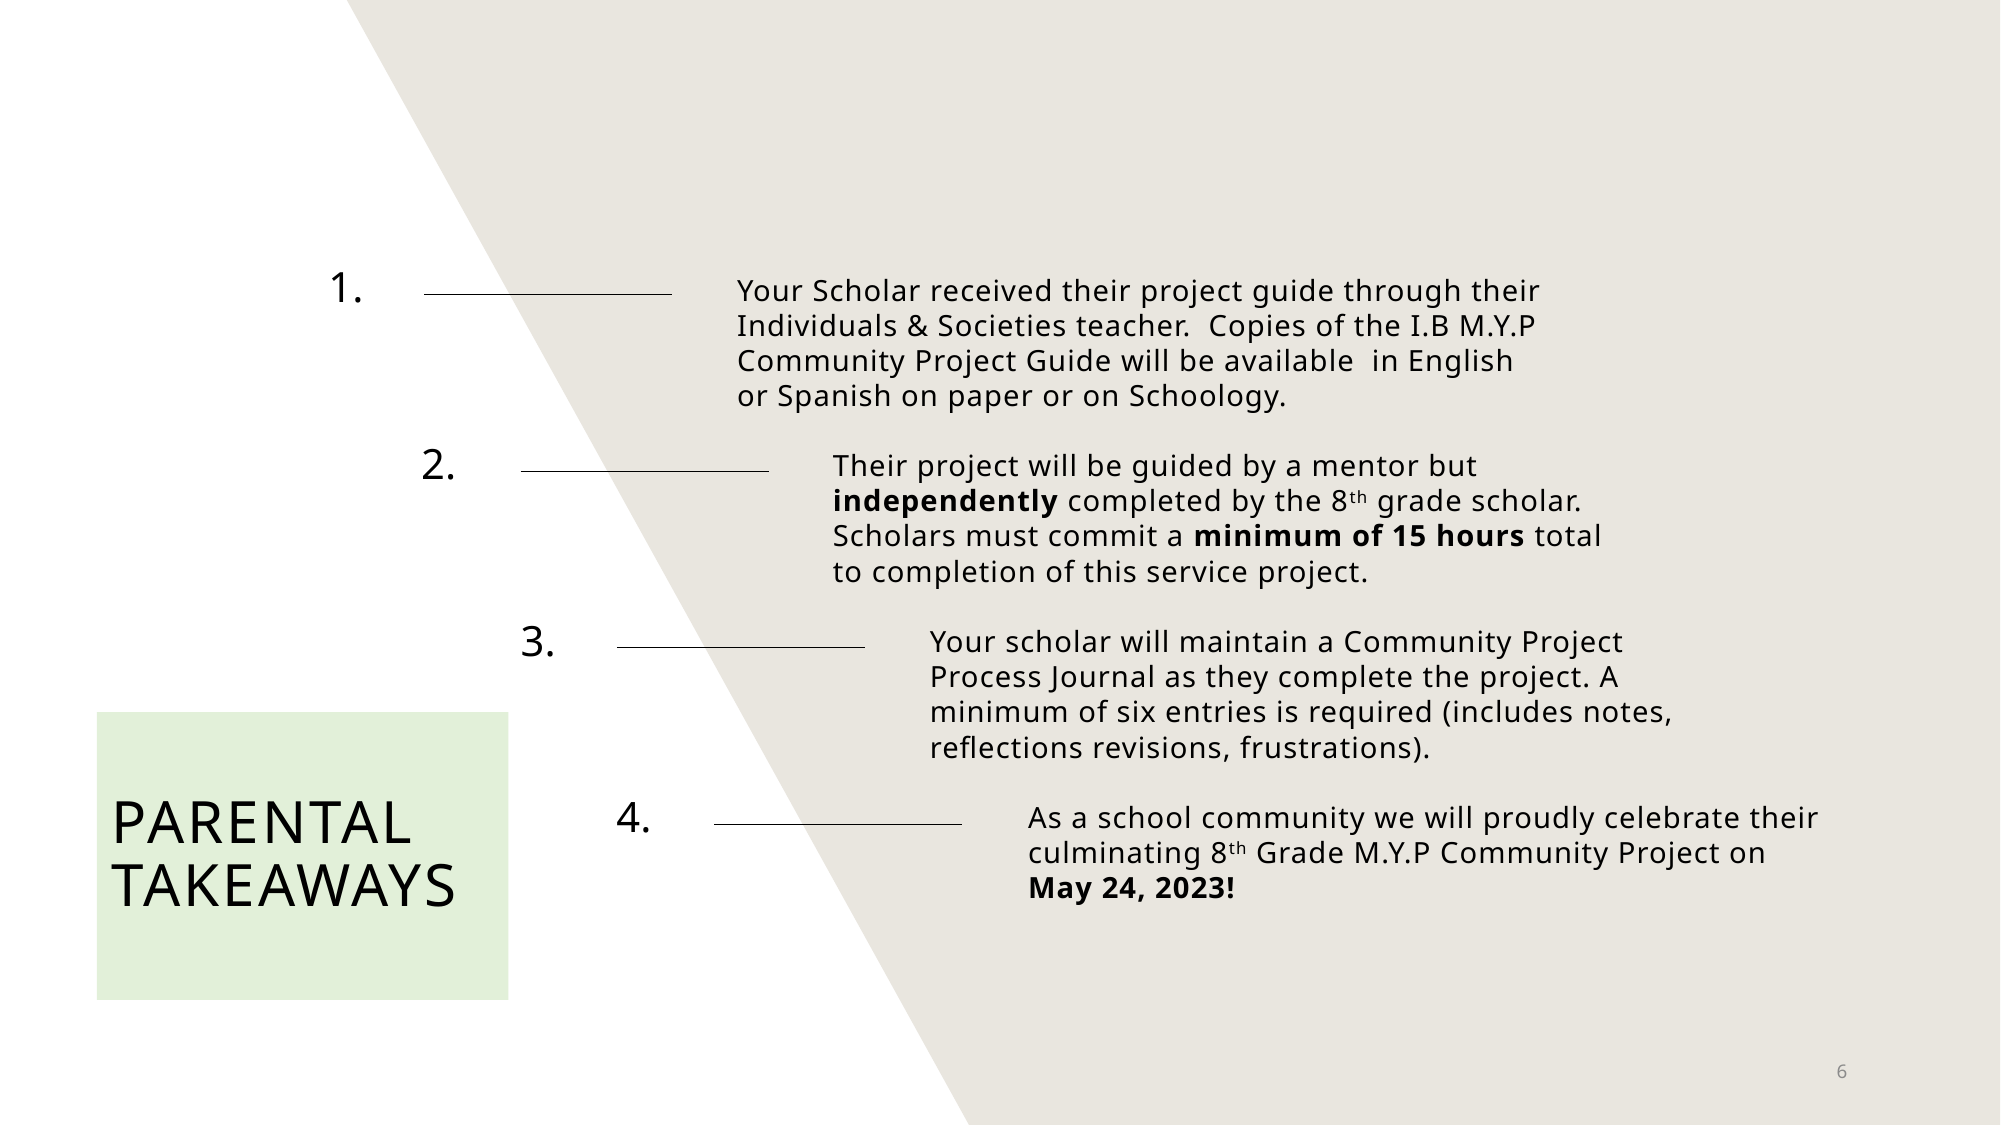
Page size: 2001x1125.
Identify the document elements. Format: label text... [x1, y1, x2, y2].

list 1. [27, 247, 379, 332]
list Your scholar will maintain a Community Project Process Journal as they complete the project. A minimum of six entries is required (includes notes, reflections revisions, frustrations). [914, 616, 1752, 782]
title Parental takeaways [96, 712, 509, 1000]
list 4. [315, 777, 667, 862]
list 3. [219, 600, 571, 685]
slide_number 6 [1773, 1042, 1863, 1103]
list 2. [120, 423, 472, 509]
list Their project will be guided by a mentor but independently completed by the 8th grade scholar. Scholars must commit a minimum of 15 hours total to completion of this service project. [817, 440, 1655, 606]
list As a school community we will proudly celebrate their culminating 8th Grade M.Y.P Community Project on May 24, 2023! [1013, 791, 1851, 958]
list Your Scholar received their project guide through their Individuals & Societies teacher. Copies of the I.B M.Y.P Community Project Guide will be available in English or Spanish on paper or on Schoology. [722, 264, 1559, 431]
